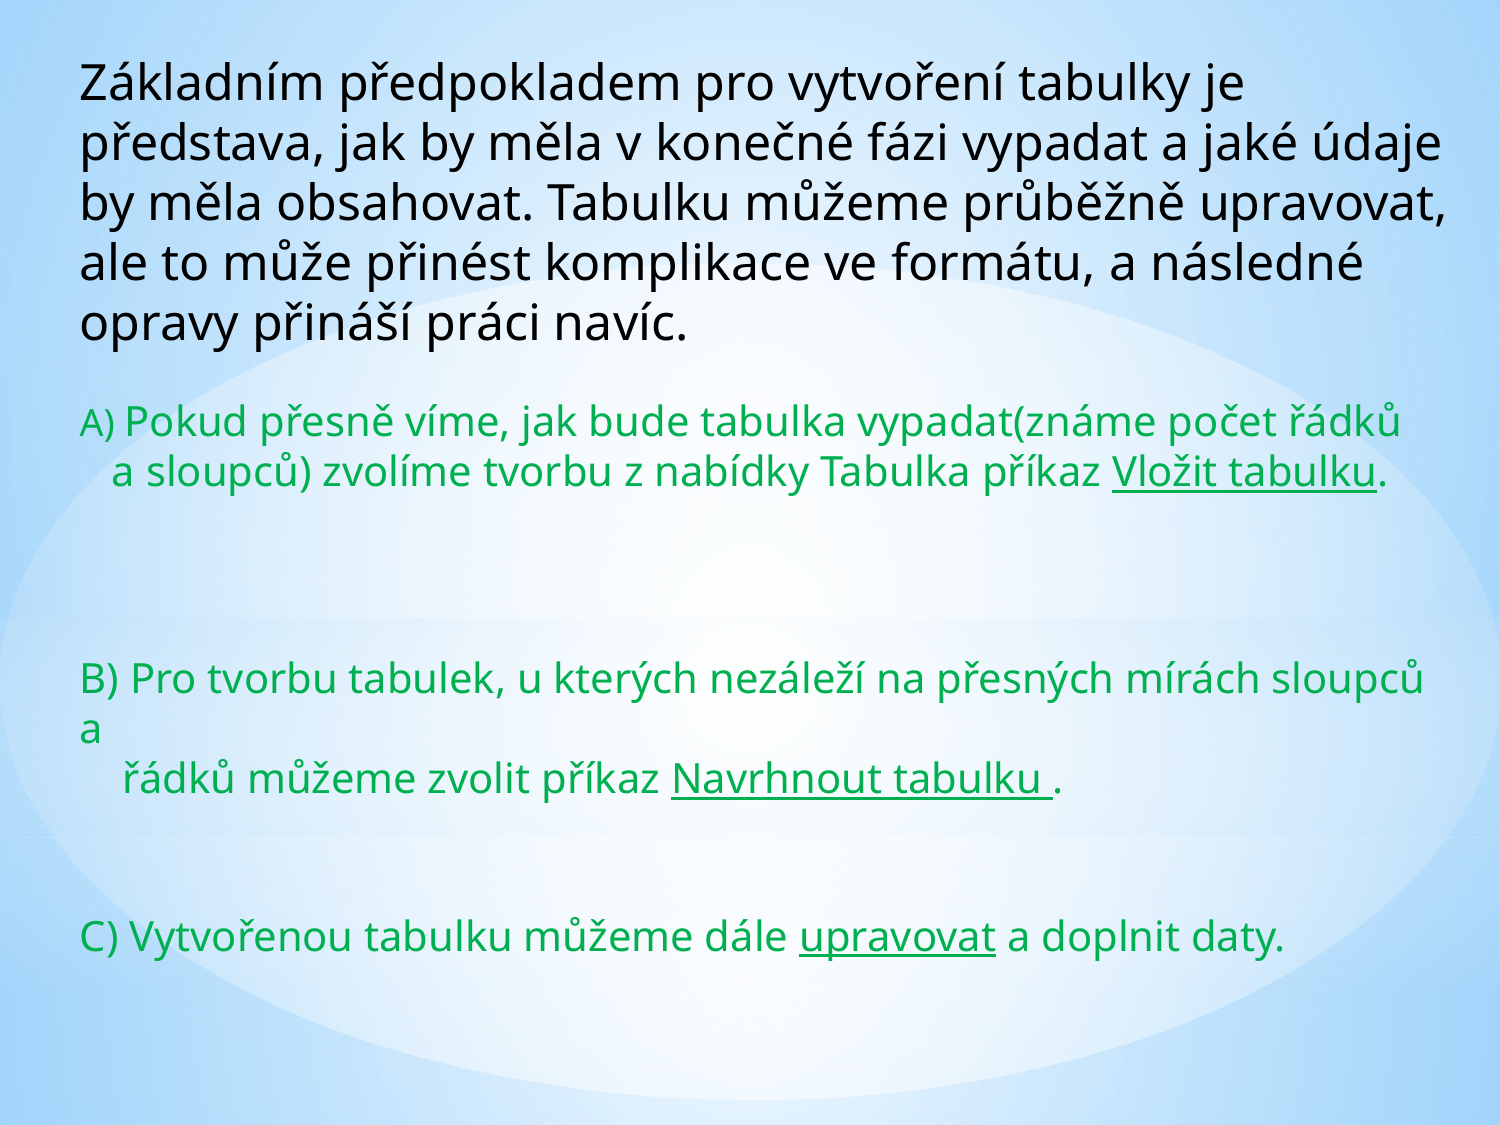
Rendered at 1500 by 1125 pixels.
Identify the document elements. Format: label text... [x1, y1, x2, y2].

text_box Základním předpokladem pro vytvoření tabulky je představa, jak by měla v konečné fázi vypadat a jaké údaje by měla obsahovat. Tabulku můžeme průběžně upravovat, ale to může přinést komplikace ve formátu, a následné opravy přináší práci navíc. A) Pokud přesně víme, jak bude tabulka vypadat(známe počet řádků a sloupců) zvolíme tvorbu z nabídky Tabulka příkaz Vložit tabulku. B) Pro tvorbu tabulek, u kterých nezáleží na přesných mírách sloupců a řádků můžeme zvolit příkaz Navrhnout tabulku . C) Vytvořenou tabulku můžeme dále upravovat a doplnit daty. [64, 42, 1471, 974]
